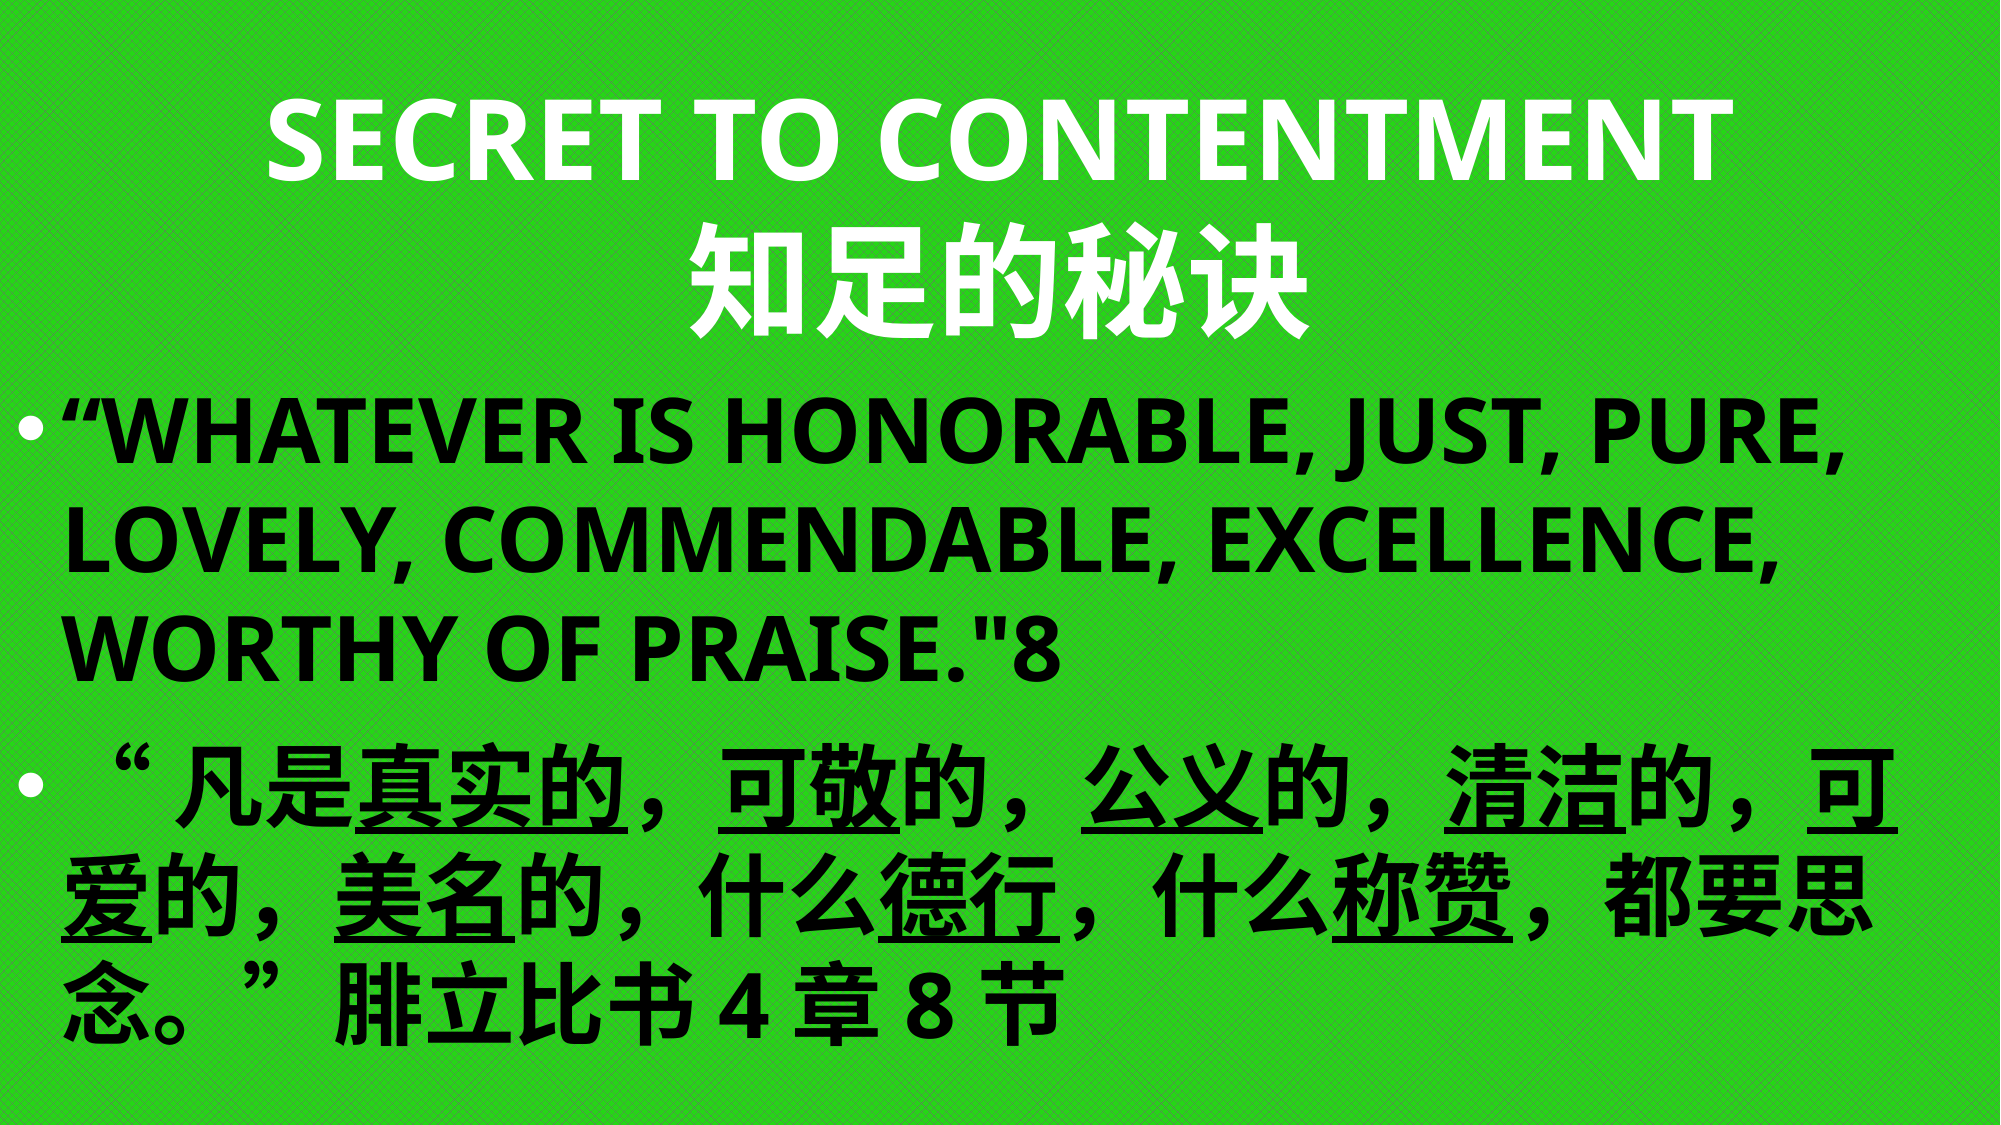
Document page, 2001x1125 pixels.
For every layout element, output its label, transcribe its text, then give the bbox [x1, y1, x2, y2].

title SECRET TO CONTENTMENT 知足的秘诀 [0, 0, 2000, 362]
list “whatever is honorable, just, pure, lovely, commendable, excellence, worthy of praise."8 “凡是真实的，可敬的，公义的，清洁的，可爱的，美名的，什么德行，什么称赞，都要思念。”腓立比书4章8节 [0, 362, 2000, 1067]
